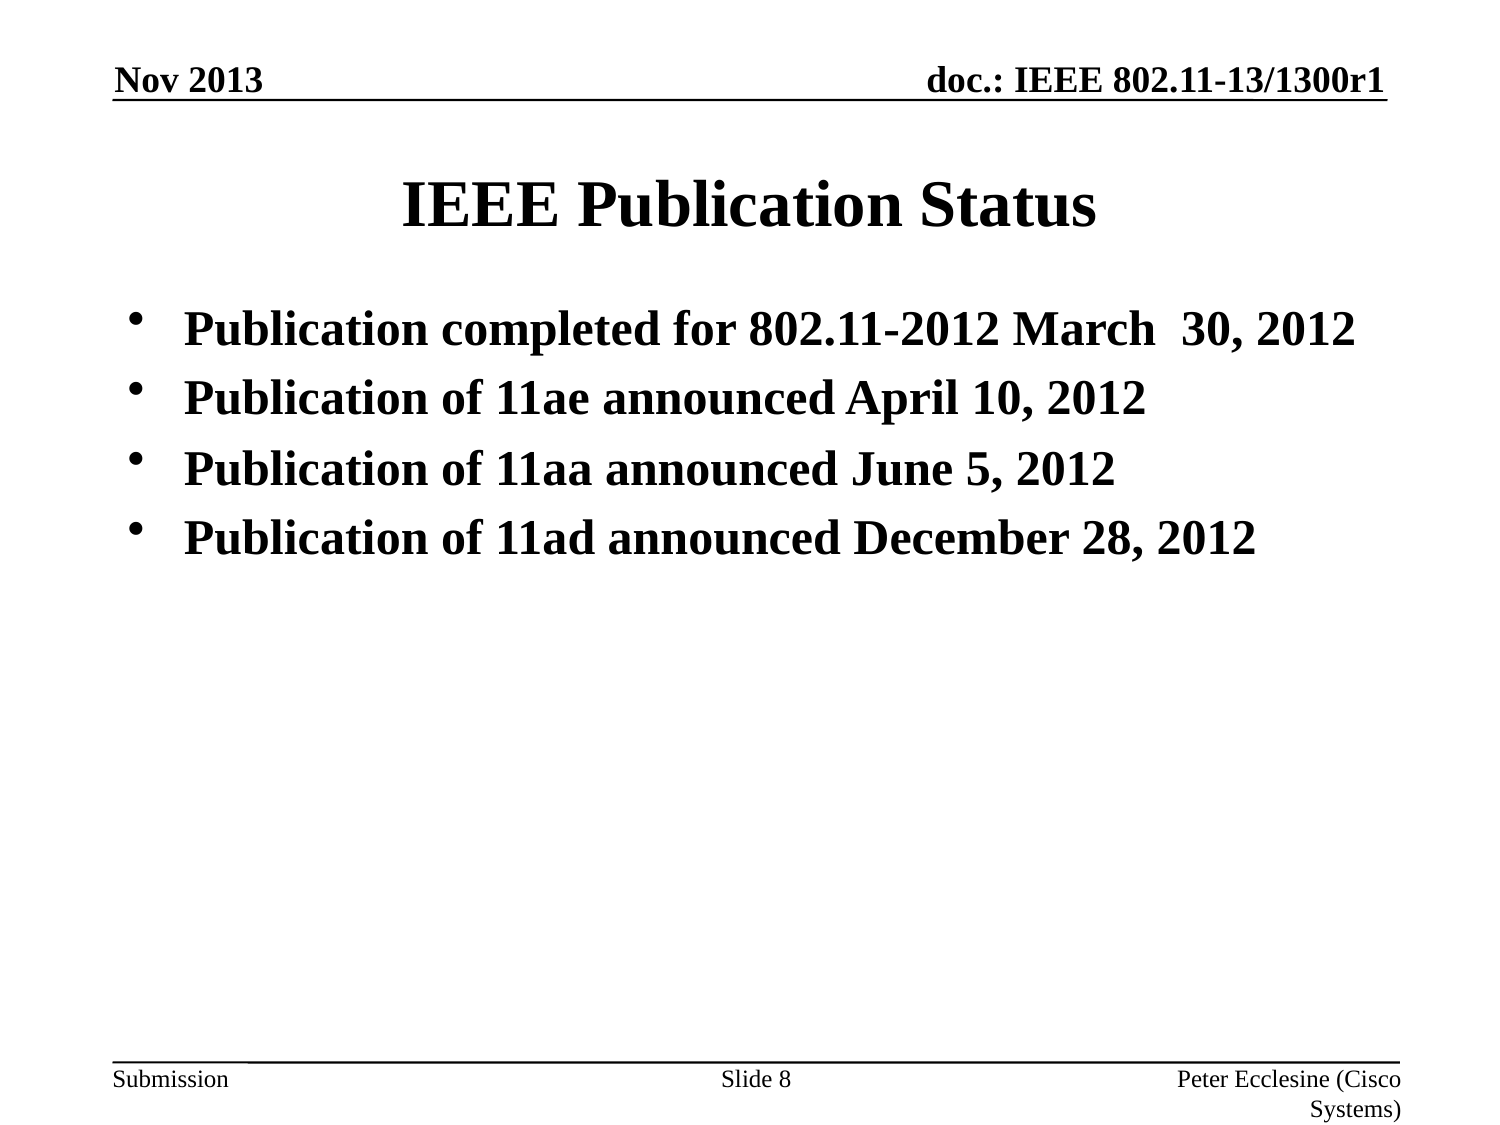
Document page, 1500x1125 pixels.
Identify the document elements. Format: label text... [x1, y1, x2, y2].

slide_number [114, 54, 309, 101]
footer Peter Ecclesine (Cisco Systems) [1164, 1061, 1402, 1093]
title IEEE Publication Status [112, 112, 1388, 287]
slide_number Slide 8 [720, 1061, 792, 1093]
list Publication completed for 802.11-2012 March 30, 2012 Publication of 11ae announced April 10, 2012 Publication of 11aa announced June 5, 2012 Publication of 11ad announced December 28, 2012 [112, 287, 1388, 1051]
